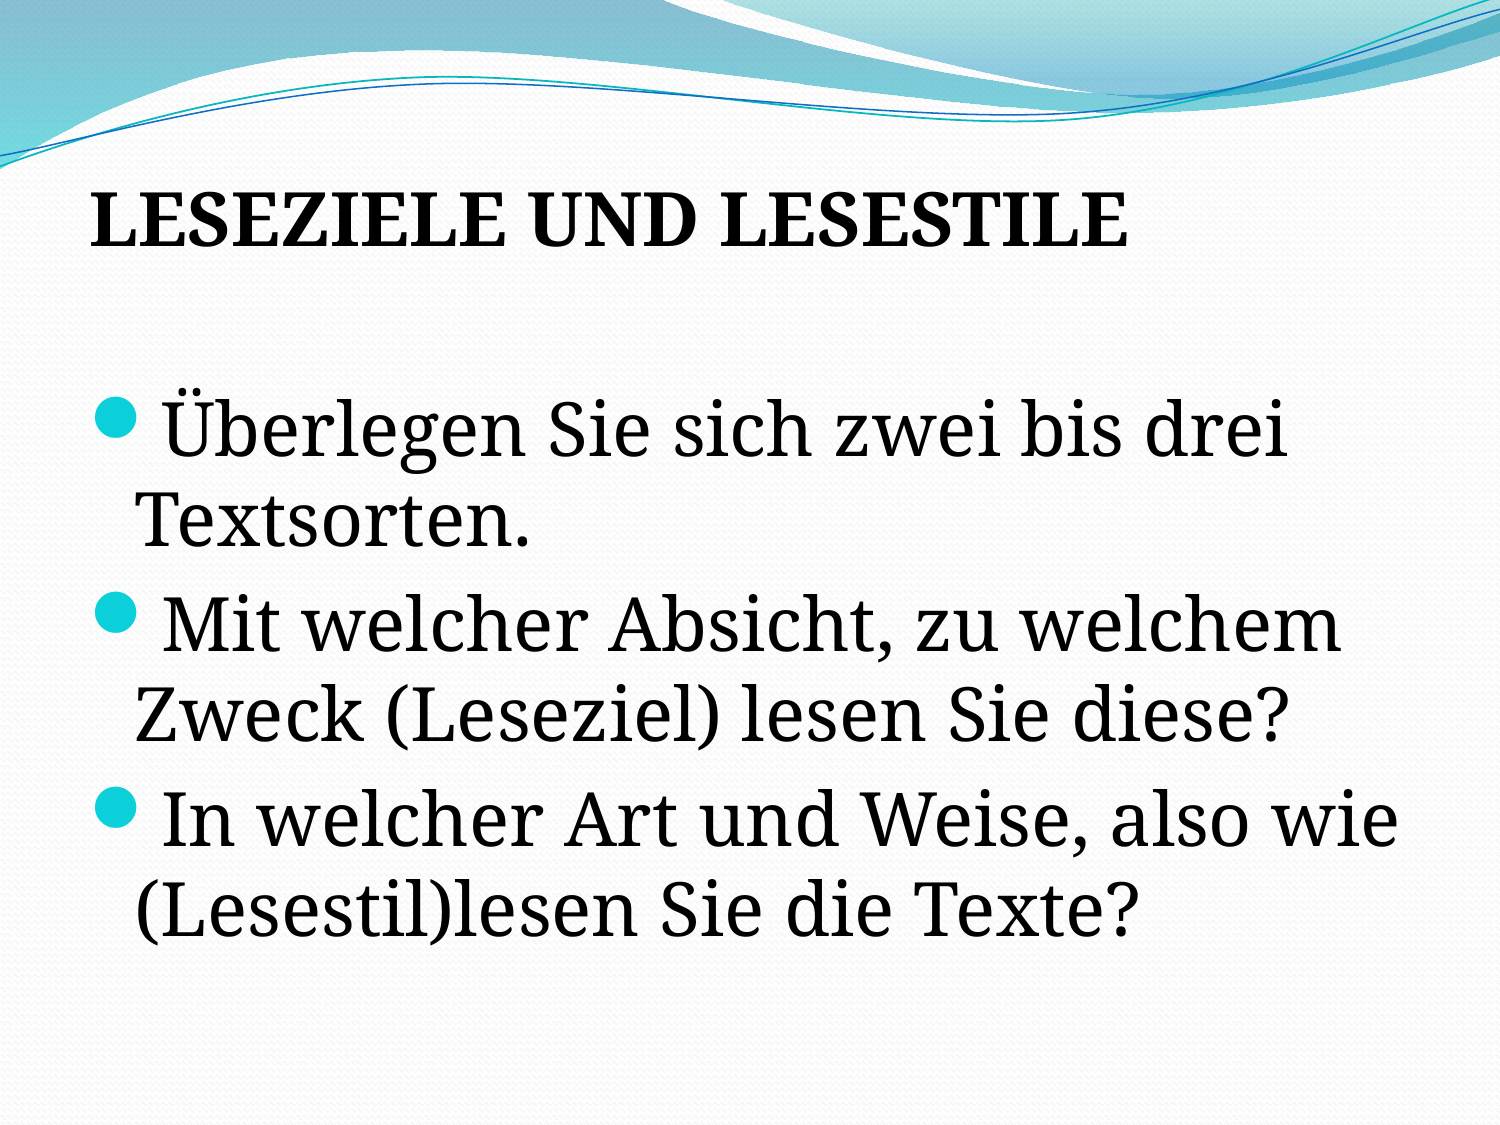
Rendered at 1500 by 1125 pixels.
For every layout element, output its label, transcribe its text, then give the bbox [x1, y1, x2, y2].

list LESEZIELE UND LESESTILE Überlegen Sie sich zwei bis drei Textsorten. Mit welcher Absicht, zu welchem Zweck (Leseziel) lesen Sie diese? In welcher Art und Weise, also wie (Lesestil)lesen Sie die Texte? [75, 164, 1425, 1038]
